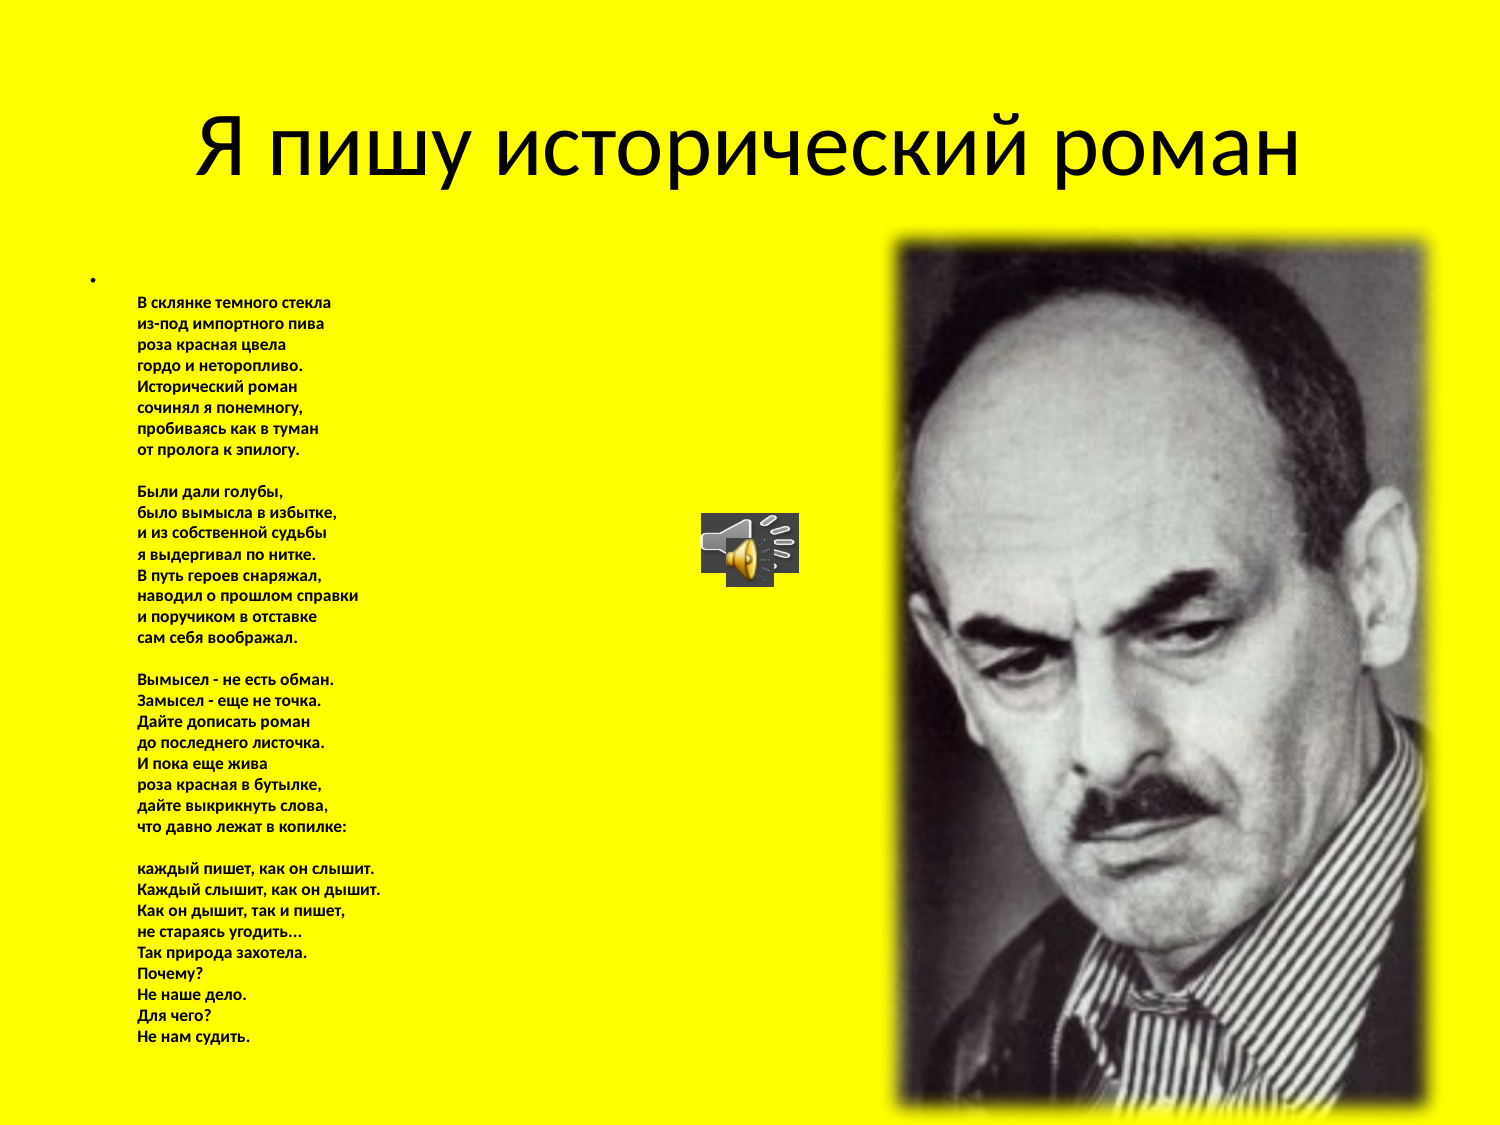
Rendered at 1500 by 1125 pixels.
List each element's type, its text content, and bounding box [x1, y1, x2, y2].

title Я пишу исторический роман [75, 45, 1425, 233]
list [878, 222, 1447, 1125]
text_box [699, 512, 801, 575]
picture [724, 537, 776, 588]
list В склянке темного стекла из-под импортного пива роза красная цвела гордо и неторопливо. Исторический роман сочинял я понемногу, пробиваясь как в туман от пролога к эпилогу. Были дали голубы, было вымысла в избытке, и из собственной судьбы я выдергивал по нитке. В путь героев снаряжал, наводил о прошлом справки и поручиком в отставке сам себя воображал. Вымысел - не есть обман. Замысел - еще не точка. Дайте дописать роман до последнего листочка. И пока еще жива роза красная в бутылке, дайте выкрикнуть слова, что давно лежат в копилке: каждый пишет, как он слышит. Каждый слышит, как он дышит. Как он дышит, так и пишет, не стараясь угодить... Так природа захотела. Почему? Не наше дело. Для чего? Не нам судить. [75, 262, 738, 1083]
